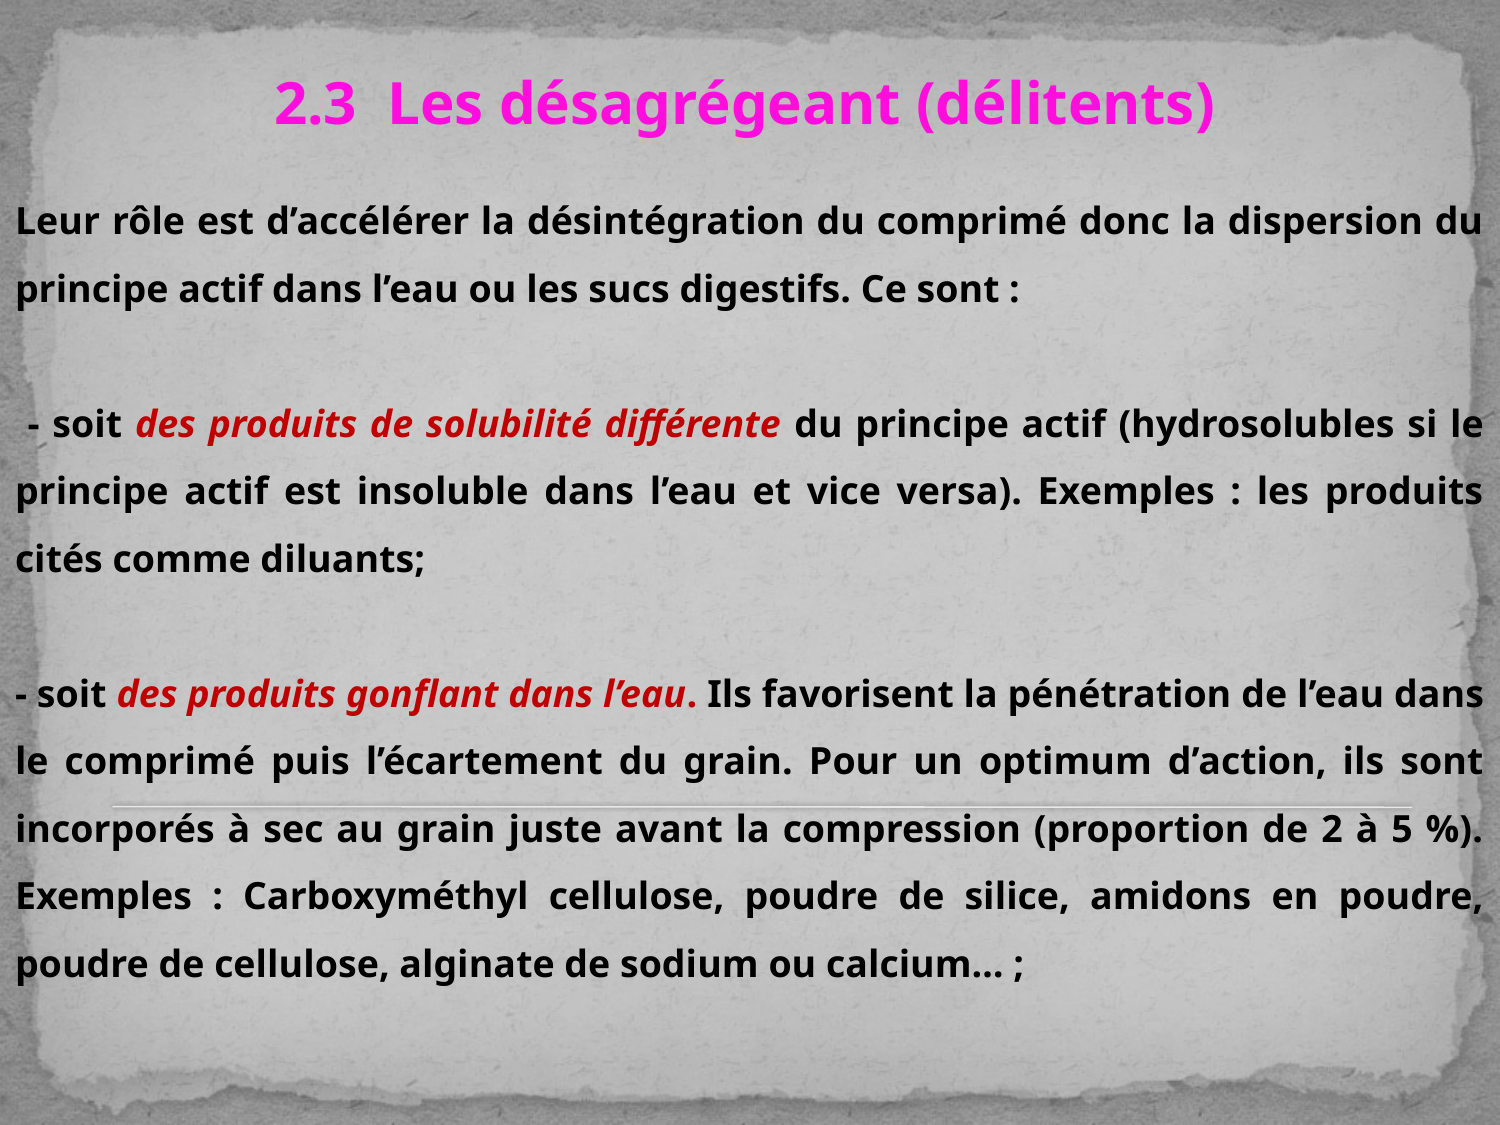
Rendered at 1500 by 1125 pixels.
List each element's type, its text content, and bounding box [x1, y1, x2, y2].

text_box 2.3 Les désagrégeant (délitents) [259, 58, 1231, 144]
text_box Leur rôle est d’accélérer la désintégration du comprimé donc la dispersion du principe actif dans l’eau ou les sucs digestifs. Ce sont : - soit des produits de solubilité différente du principe actif (hydrosolubles si le principe actif est insoluble dans l’eau et vice versa). Exemples : les produits cités comme diluants; - soit des produits gonflant dans l’eau. Ils favorisent la pénétration de l’eau dans le comprimé puis l’écartement du grain. Pour un optimum d’action, ils sont incorporés à sec au grain juste avant la compression (proportion de 2 à 5 %). Exemples : Carboxyméthyl cellulose, poudre de silice, amidons en poudre, poudre de cellulose, alginate de sodium ou calcium… ; [0, 167, 1500, 993]
